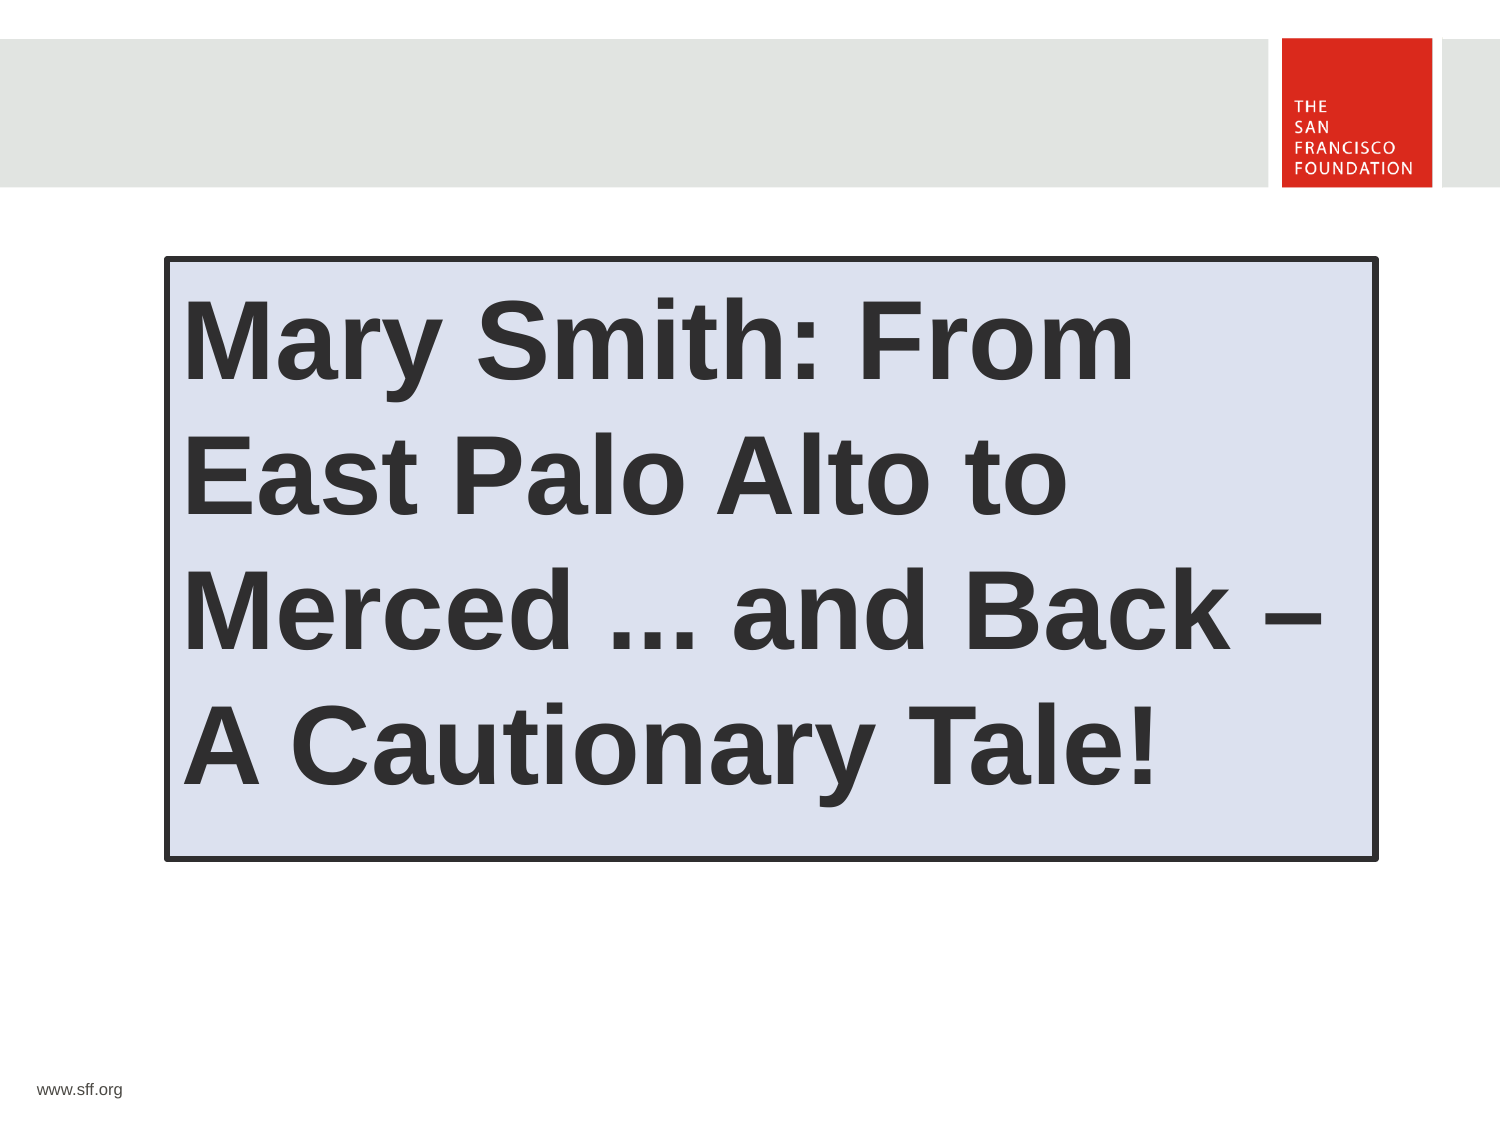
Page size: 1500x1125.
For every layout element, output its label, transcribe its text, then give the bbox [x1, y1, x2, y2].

picture [1282, 0, 1443, 188]
text_box Mary Smith: From East Palo Alto to Merced ... and Back – A Cautionary Tale! [167, 259, 1376, 859]
footer www.sff.org [36, 1082, 750, 1106]
list [167, 859, 1376, 866]
